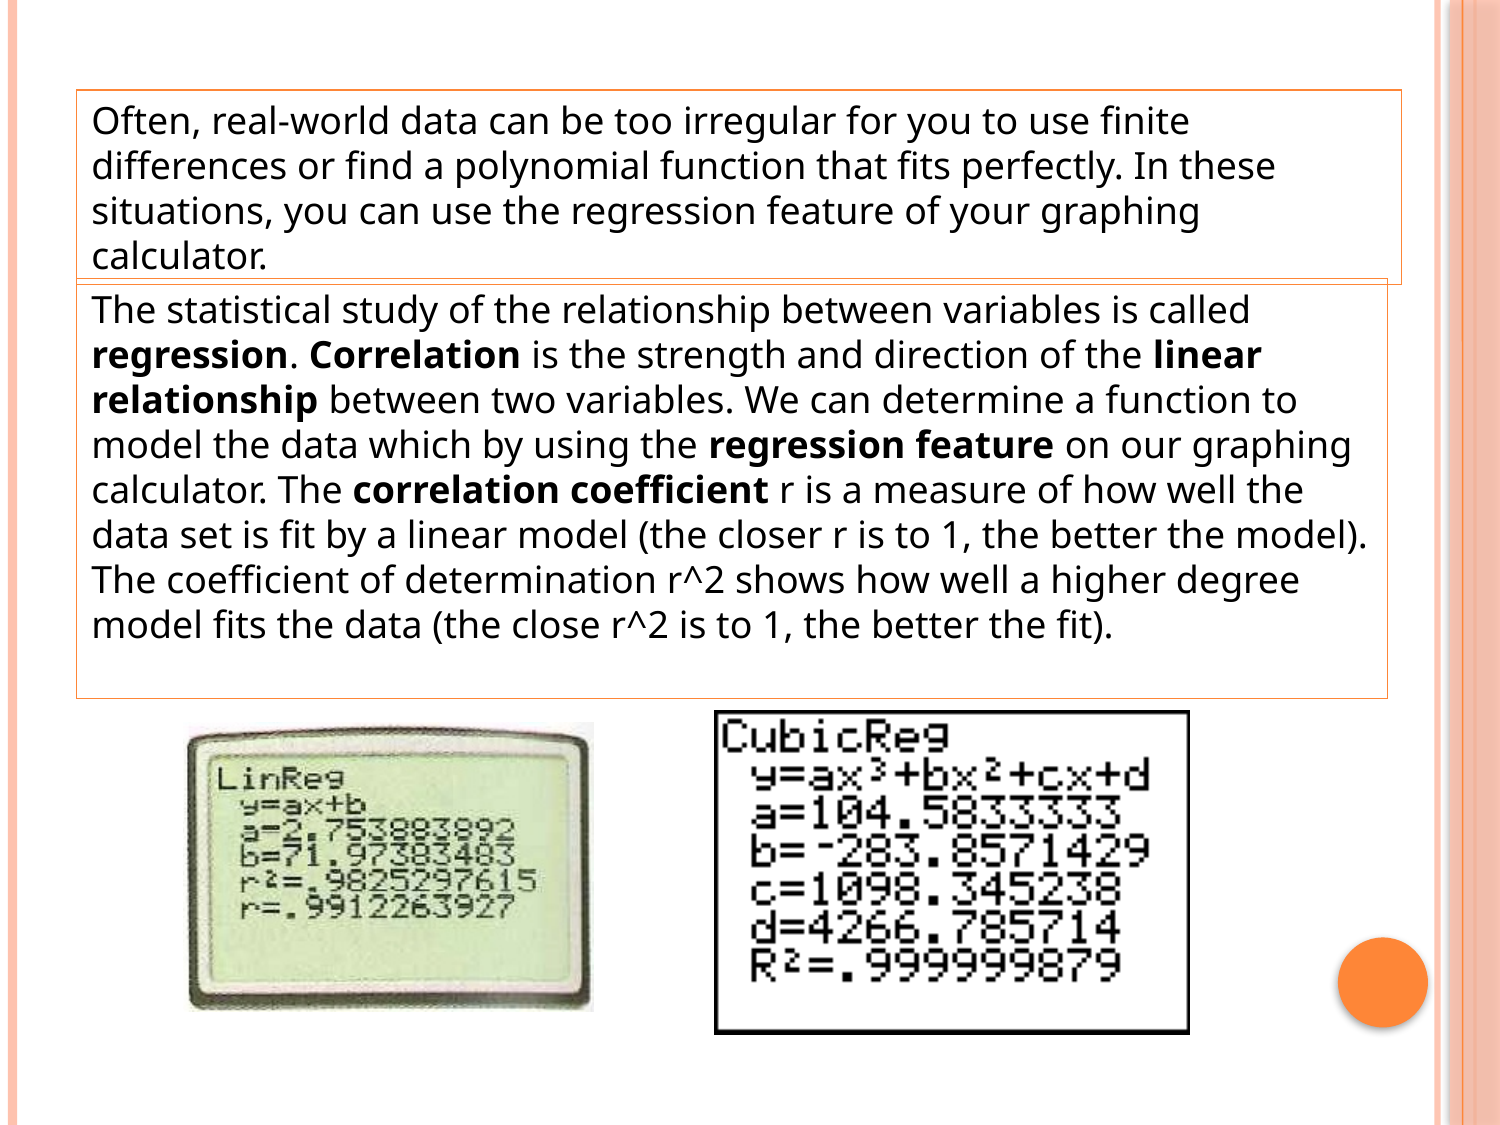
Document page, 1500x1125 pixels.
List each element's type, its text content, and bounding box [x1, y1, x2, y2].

picture [714, 709, 1191, 1036]
text_box The statistical study of the relationship between variables is called regression. Correlation is the strength and direction of the linear relationship between two variables. We can determine a function to model the data which by using the regression feature on our graphing calculator. The correlation coefficient r is a measure of how well the data set is fit by a linear model (the closer r is to 1, the better the model). The coefficient of determination r^2 shows how well a higher degree model fits the data (the close r^2 is to 1, the better the fit). [76, 278, 1388, 699]
text_box Often, real-world data can be too irregular for you to use finite differences or find a polynomial function that fits perfectly. In these situations, you can use the regression feature of your graphing calculator. [76, 89, 1402, 285]
picture [182, 721, 595, 1012]
